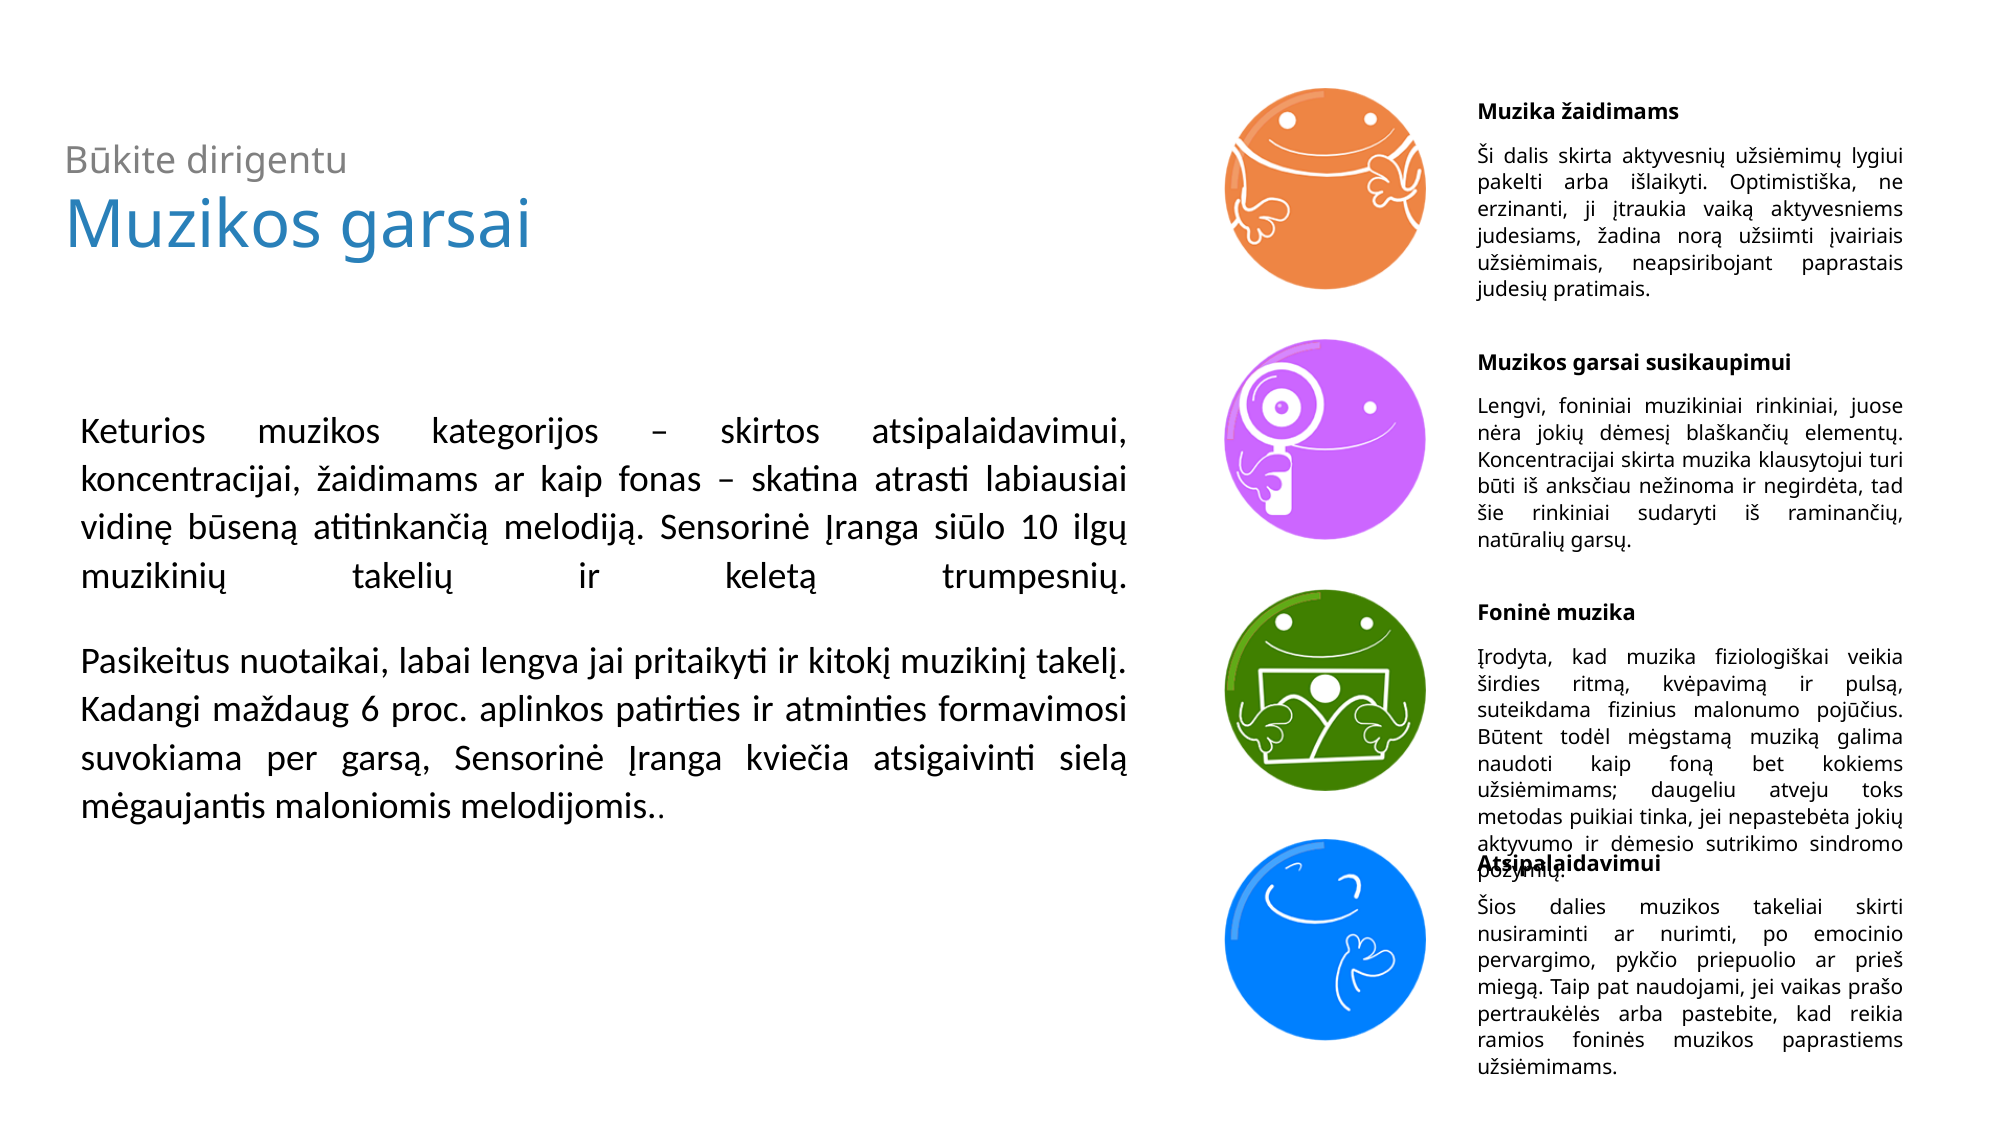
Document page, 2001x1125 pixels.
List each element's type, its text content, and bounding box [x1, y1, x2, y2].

picture [1224, 589, 1426, 791]
picture [1224, 88, 1426, 290]
text_box Muzika žaidimams Ši dalis skirta aktyvesnių užsiėmimų lygiui pakelti arba išlaikyti. Optimistiška, ne erzinanti, ji įtraukia vaiką aktyvesniems judesiams, žadina norą užsiimti įvairiais užsiėmimais, neapsiribojant paprastais judesių pratimais. [1462, 88, 1919, 309]
text_box Keturios muzikos kategorijos – skirtos atsipalaidavimui, koncentracijai, žaidimams ar kaip fonas – skatina atrasti labiausiai vidinę būseną atitinkančią melodiją. Sensorinė Įranga siūlo 10 ilgų muzikinių takelių ir keletą trumpesnių. Pasikeitus nuotaikai, labai lengva jai pritaikyti ir kitokį muzikinį takelį. Kadangi maždaug 6 proc. aplinkos patirties ir atminties formavimosi suvokiama per garsą, Sensorinė Įranga kviečia atsigaivinti sielą mėgaujantis maloniomis melodijomis.. [65, 395, 1144, 833]
text_box Muzikos garsai susikaupimui Lengvi, foniniai muzikiniai rinkiniai, juose nėra jokių dėmesį blaškančių elementų. Koncentracijai skirta muzika klausytojui turi būti iš anksčiau nežinoma ir negirdėta, tad šie rinkiniai sudaryti iš raminančių, natūralių garsų. [1462, 339, 1919, 559]
picture [1224, 339, 1426, 541]
text_box Būkite dirigentu Muzikos garsai [49, 128, 548, 268]
text_box Foninė muzika Įrodyta, kad muzika fiziologiškai veikia širdies ritmą, kvėpavimą ir pulsą, suteikdama fizinius malonumo pojūčius. Būtent todėl mėgstamą muziką galima naudoti kaip foną bet kokiems užsiėmimams; daugeliu atveju toks metodas puikiai tinka, jei nepastebėta jokių aktyvumo ir dėmesio sutrikimo sindromo požymių. [1462, 589, 1919, 839]
text_box Atsipalaidavimui Šios dalies muzikos takeliai skirti nusiraminti ar nurimti, po emocinio pervargimo, pykčio priepuolio ar prieš miegą. Taip pat naudojami, jei vaikas prašo pertraukėlės arba pastebite, kad reikia ramios foninės muzikos paprastiems užsiėmimams. [1462, 839, 1919, 1087]
picture [1224, 839, 1426, 1041]
